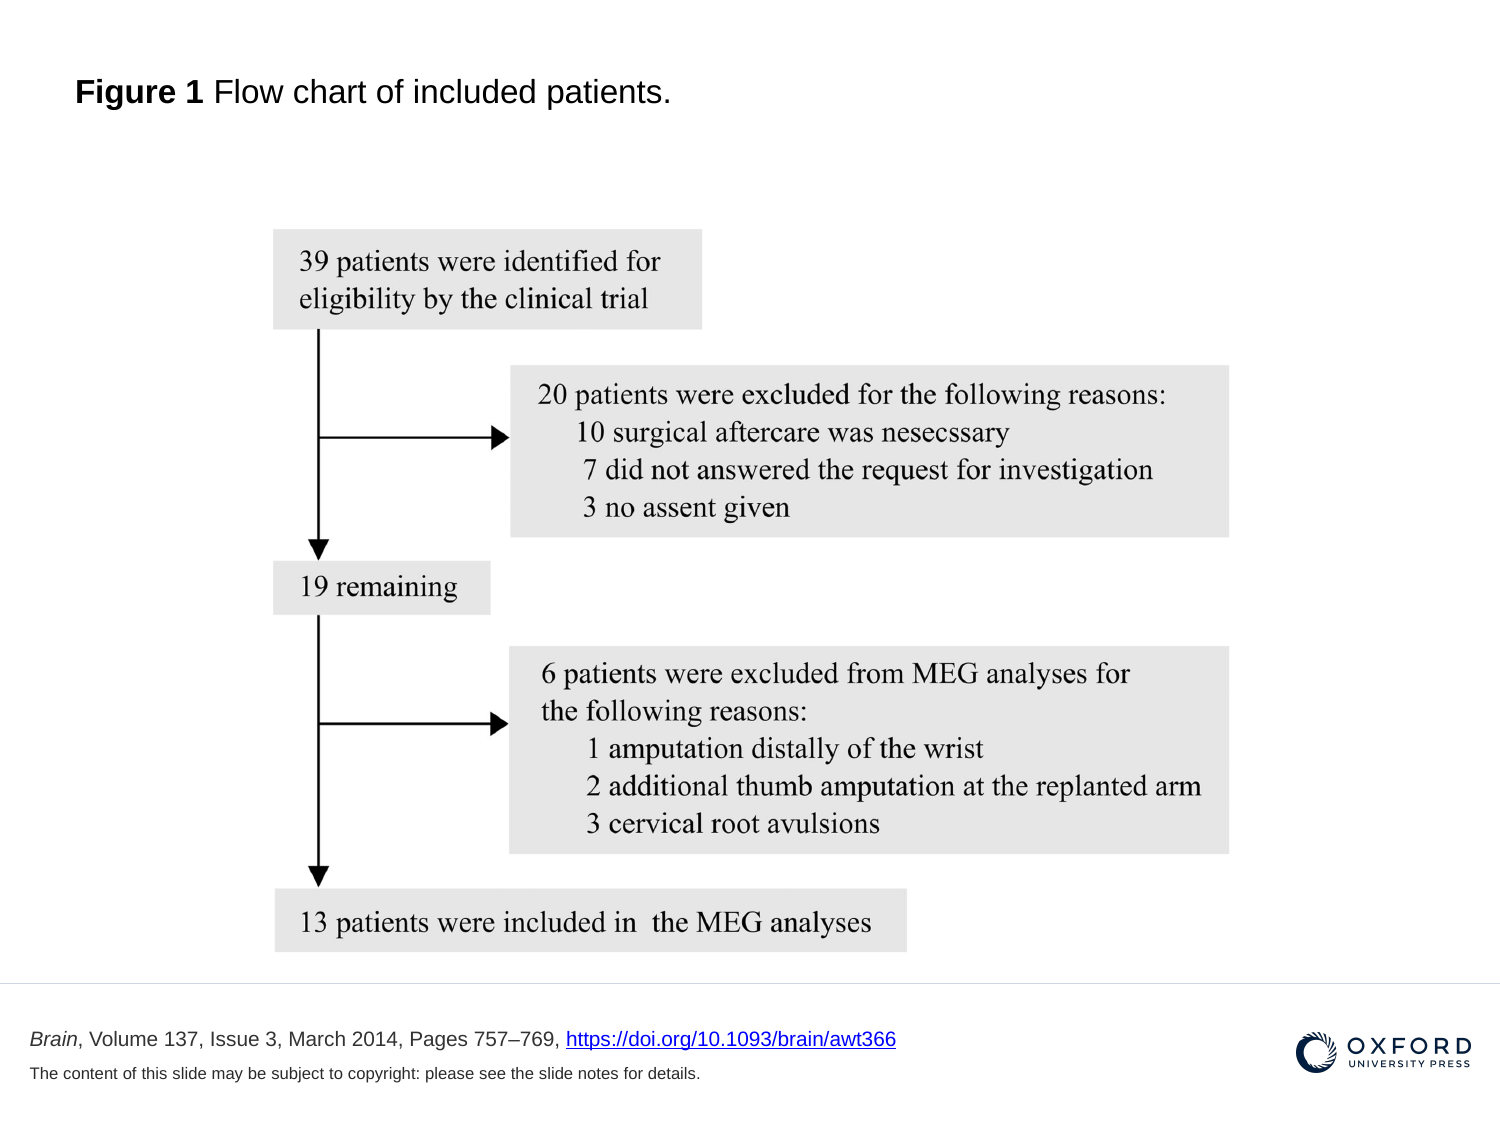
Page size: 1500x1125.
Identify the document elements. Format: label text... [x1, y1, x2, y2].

picture [1296, 1032, 1471, 1073]
title Figure 1 Flow chart of included patients. [75, 69, 1078, 171]
picture [268, 224, 1234, 957]
footer Brain, Volume 137, Issue 3, March 2014, Pages 757–769, https://doi.org/10.1093/brain/awt366 The content of this slide may be subject to copyright: please see the slide notes for details. [0, 983, 1260, 1125]
